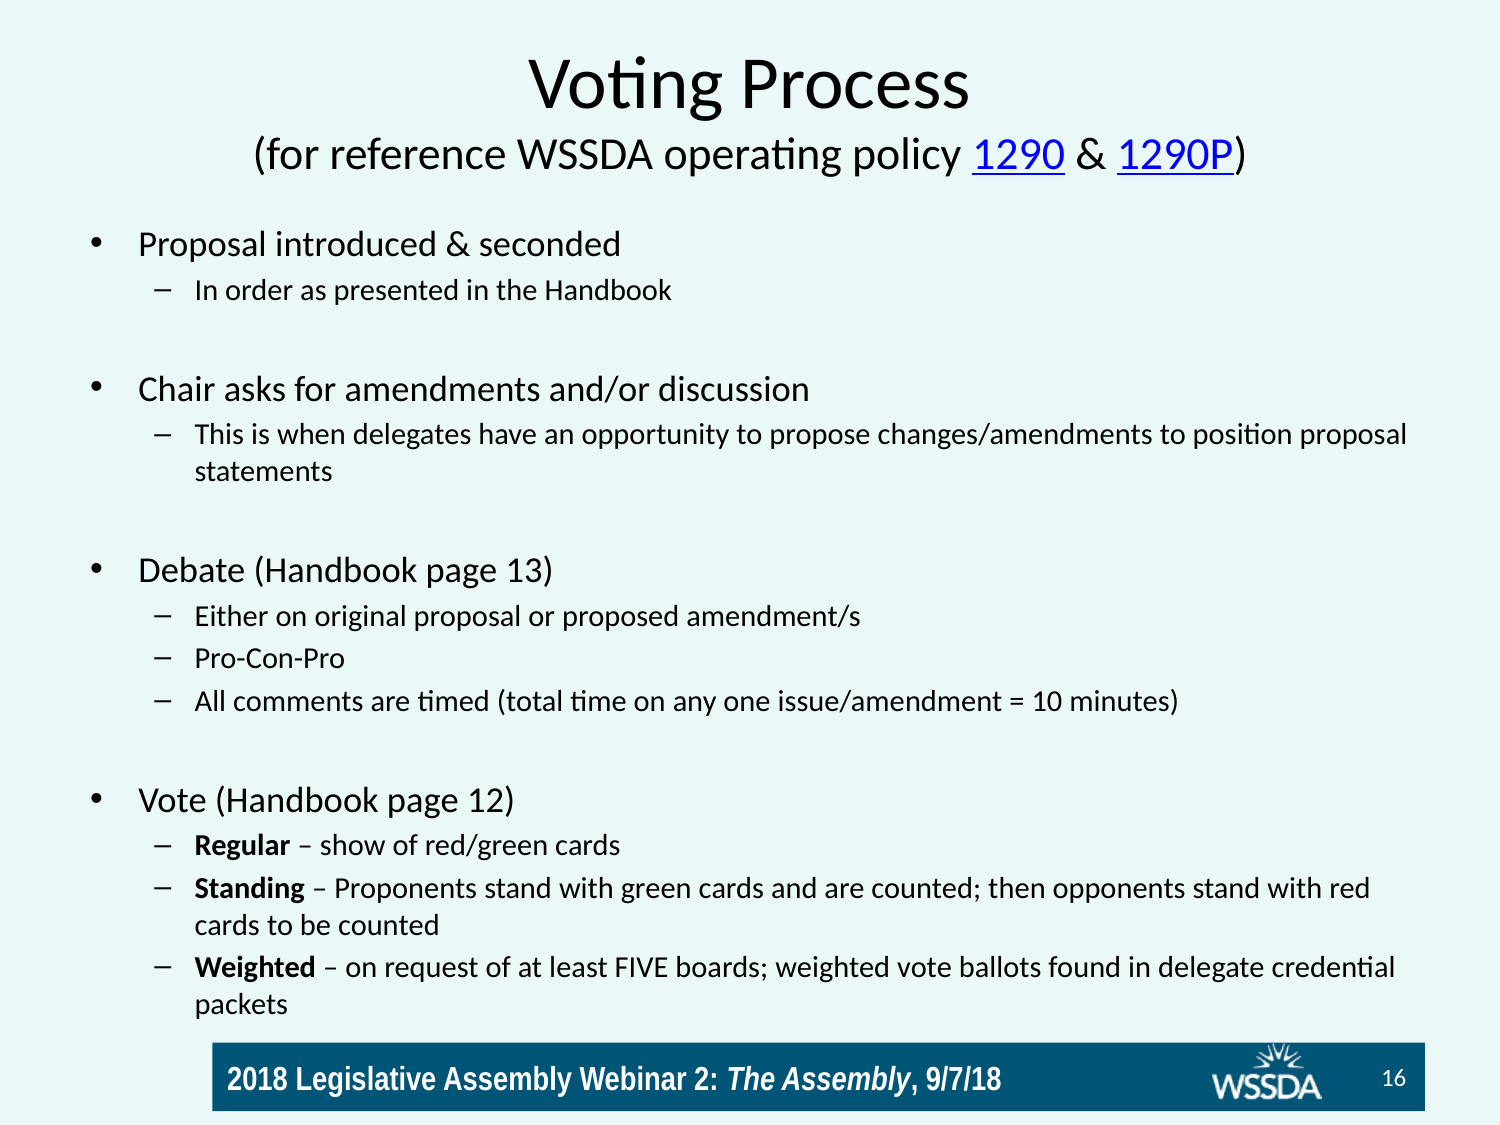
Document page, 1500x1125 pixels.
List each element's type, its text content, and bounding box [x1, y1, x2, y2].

title Voting Process (for reference WSSDA operating policy 1290 & 1290P) [75, 12, 1425, 200]
slide_number 16 [1071, 1046, 1422, 1107]
list Proposal introduced & seconded In order as presented in the Handbook Chair asks for amendments and/or discussion This is when delegates have an opportunity to propose changes/amendments to position proposal statements Debate (Handbook page 13) Either on original proposal or proposed amendment/s Pro-Con-Pro All comments are timed (total time on any one issue/amendment = 10 minutes) Vote (Handbook page 12) Regular – show of red/green cards Standing – Proponents stand with green cards and are counted; then opponents stand with red cards to be counted Weighted – on request of at least FIVE boards; weighted vote ballots found in delegate credential packets [75, 212, 1425, 1038]
